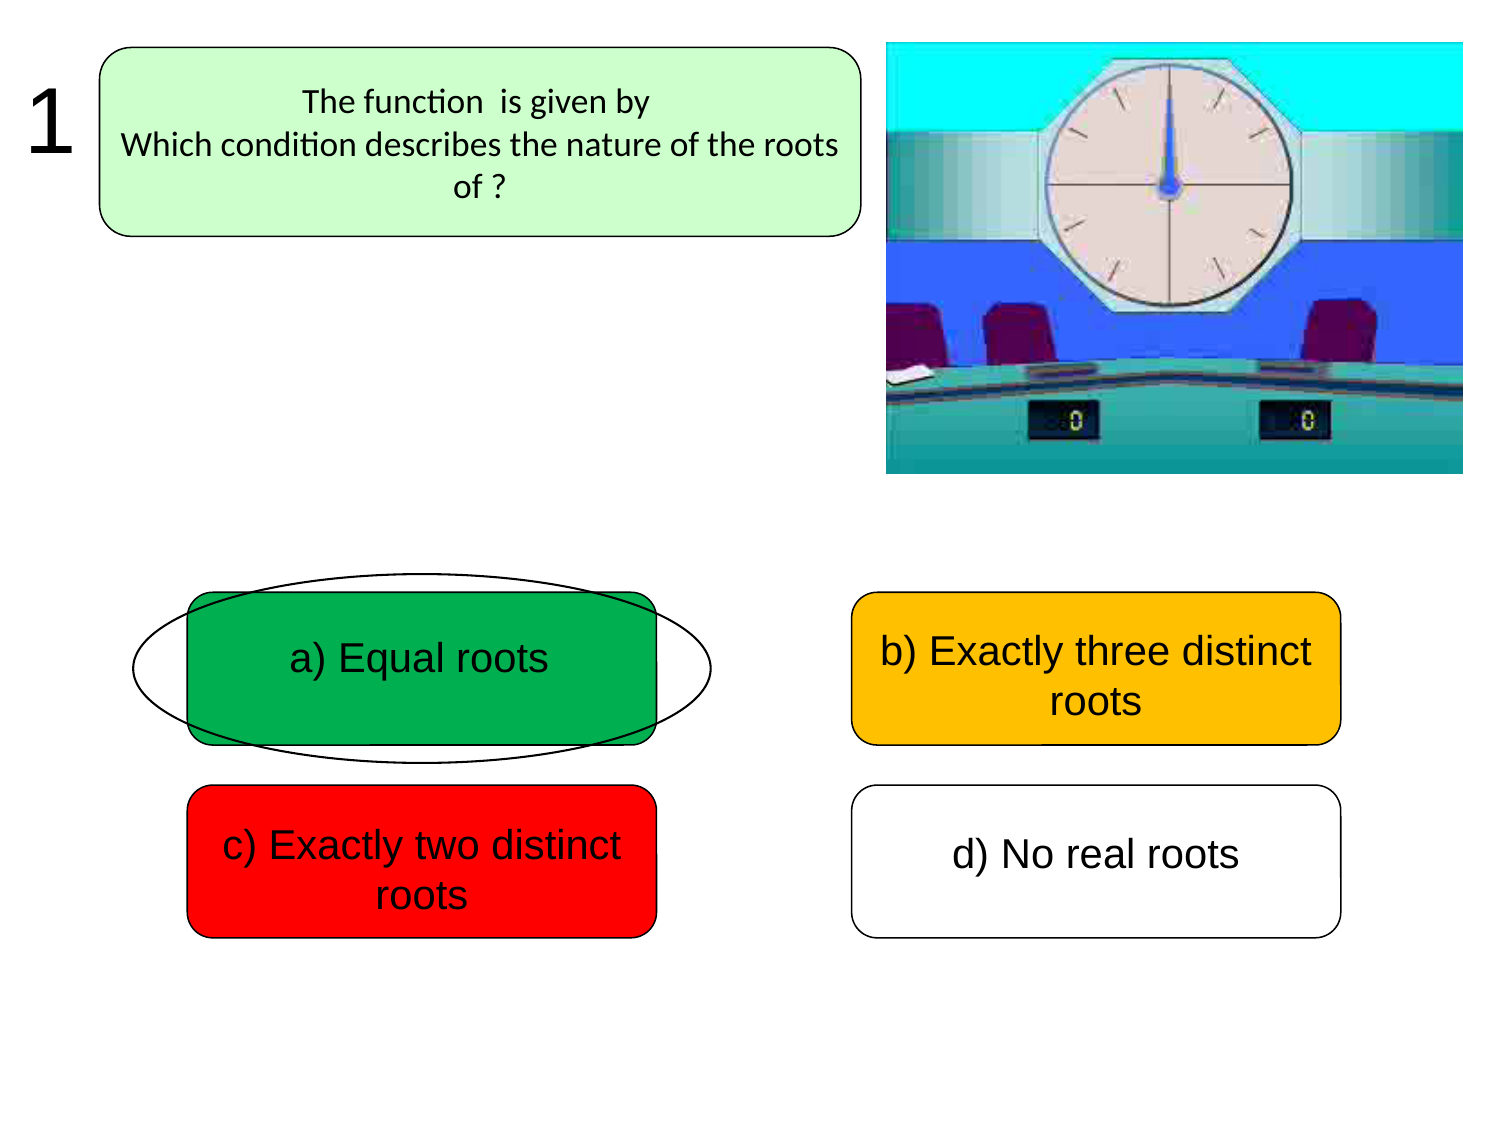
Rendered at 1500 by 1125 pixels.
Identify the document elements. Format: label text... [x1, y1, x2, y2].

text_box [132, 612, 187, 725]
text_box [248, 573, 596, 592]
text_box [885, 41, 1464, 475]
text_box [851, 785, 1341, 938]
text_box [657, 612, 712, 725]
text_box 1 [9, 52, 76, 180]
text_box [252, 746, 592, 764]
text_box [851, 592, 1341, 746]
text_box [187, 785, 657, 938]
text_box [217, 205, 248, 255]
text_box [187, 592, 657, 746]
